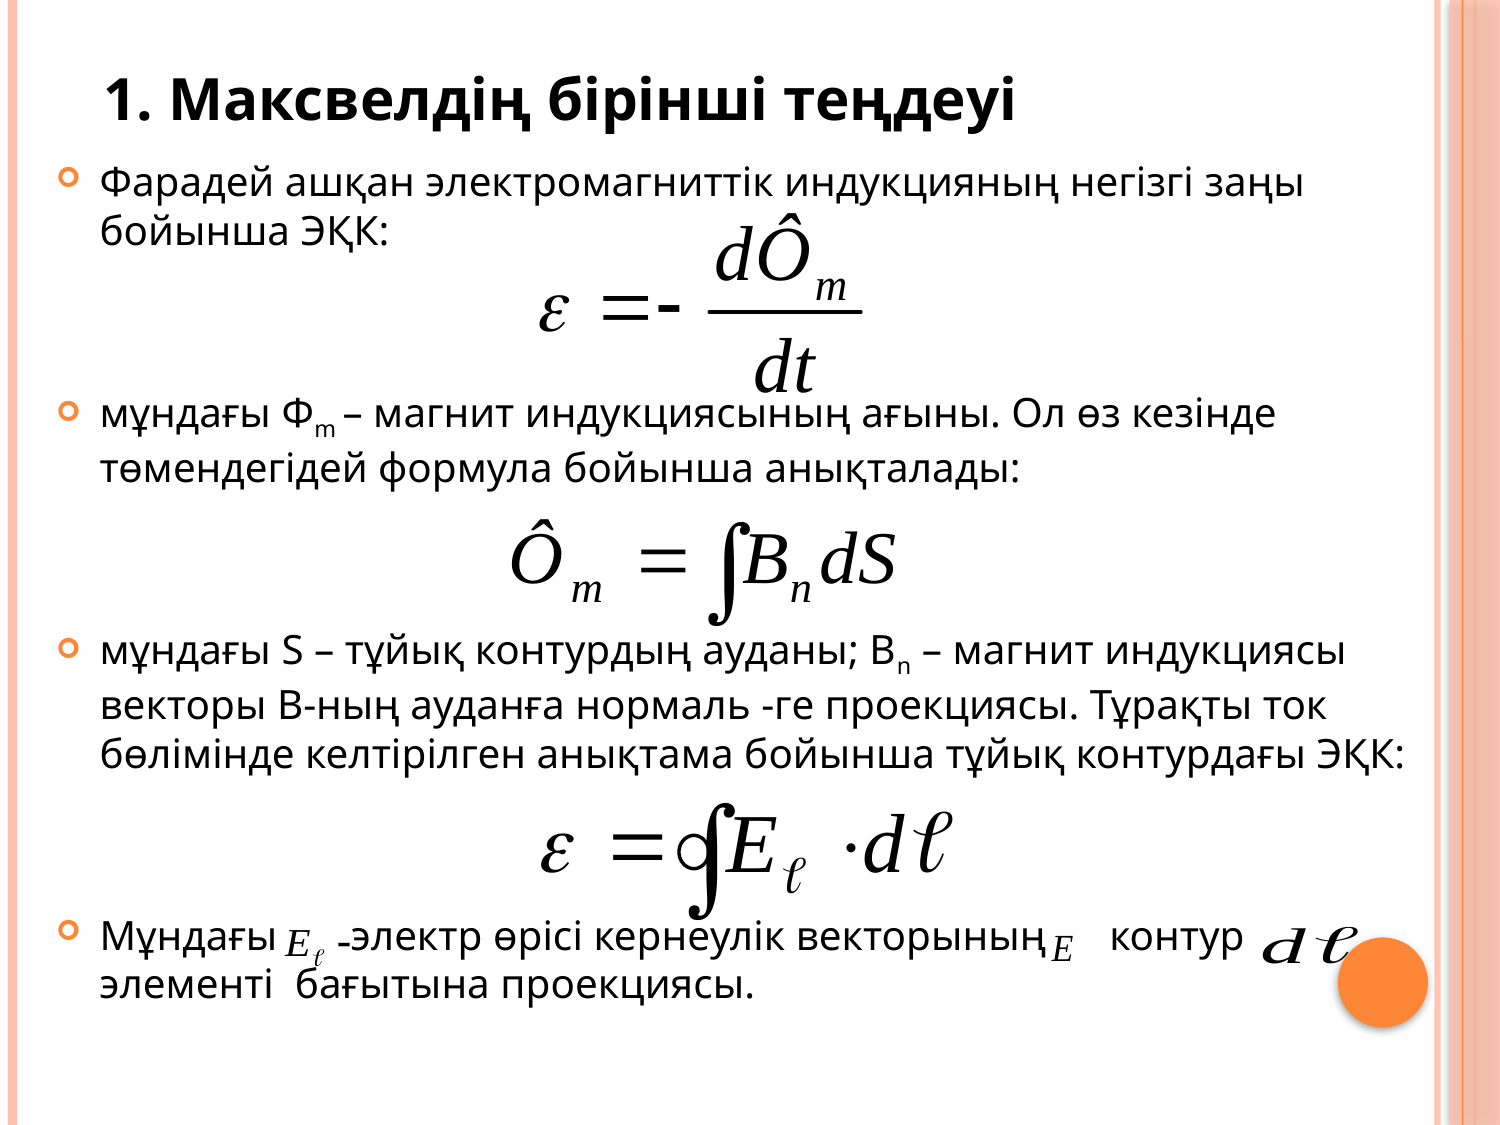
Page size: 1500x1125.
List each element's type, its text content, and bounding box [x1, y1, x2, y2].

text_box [525, 207, 881, 410]
list Фарадей ашқан электромагниттік индукцияның негізгі заңы бойынша ЭҚК: мұндағы Фm – магнит индукциясының ағыны. Ол өз кезінде төмендегідей формула бойынша анықталады: мұндағы S – тұйық контурдың ауданы; Вn – магнит индукциясы векторы В-ның ауданға нормаль -ге проекциясы. Тұрақты ток бөлімінде келтірілген анықтама бойынша тұйық контурдағы ЭҚК: Мұндағы электр өрісі кернеулік векторының контур элементі бағытына проекциясы. [41, 149, 1424, 1062]
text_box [1245, 904, 1369, 977]
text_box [1044, 916, 1082, 969]
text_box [501, 496, 916, 634]
text_box 1. Максвелдің бірінші теңдеуі [88, 54, 1294, 140]
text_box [276, 916, 369, 977]
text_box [525, 774, 965, 930]
